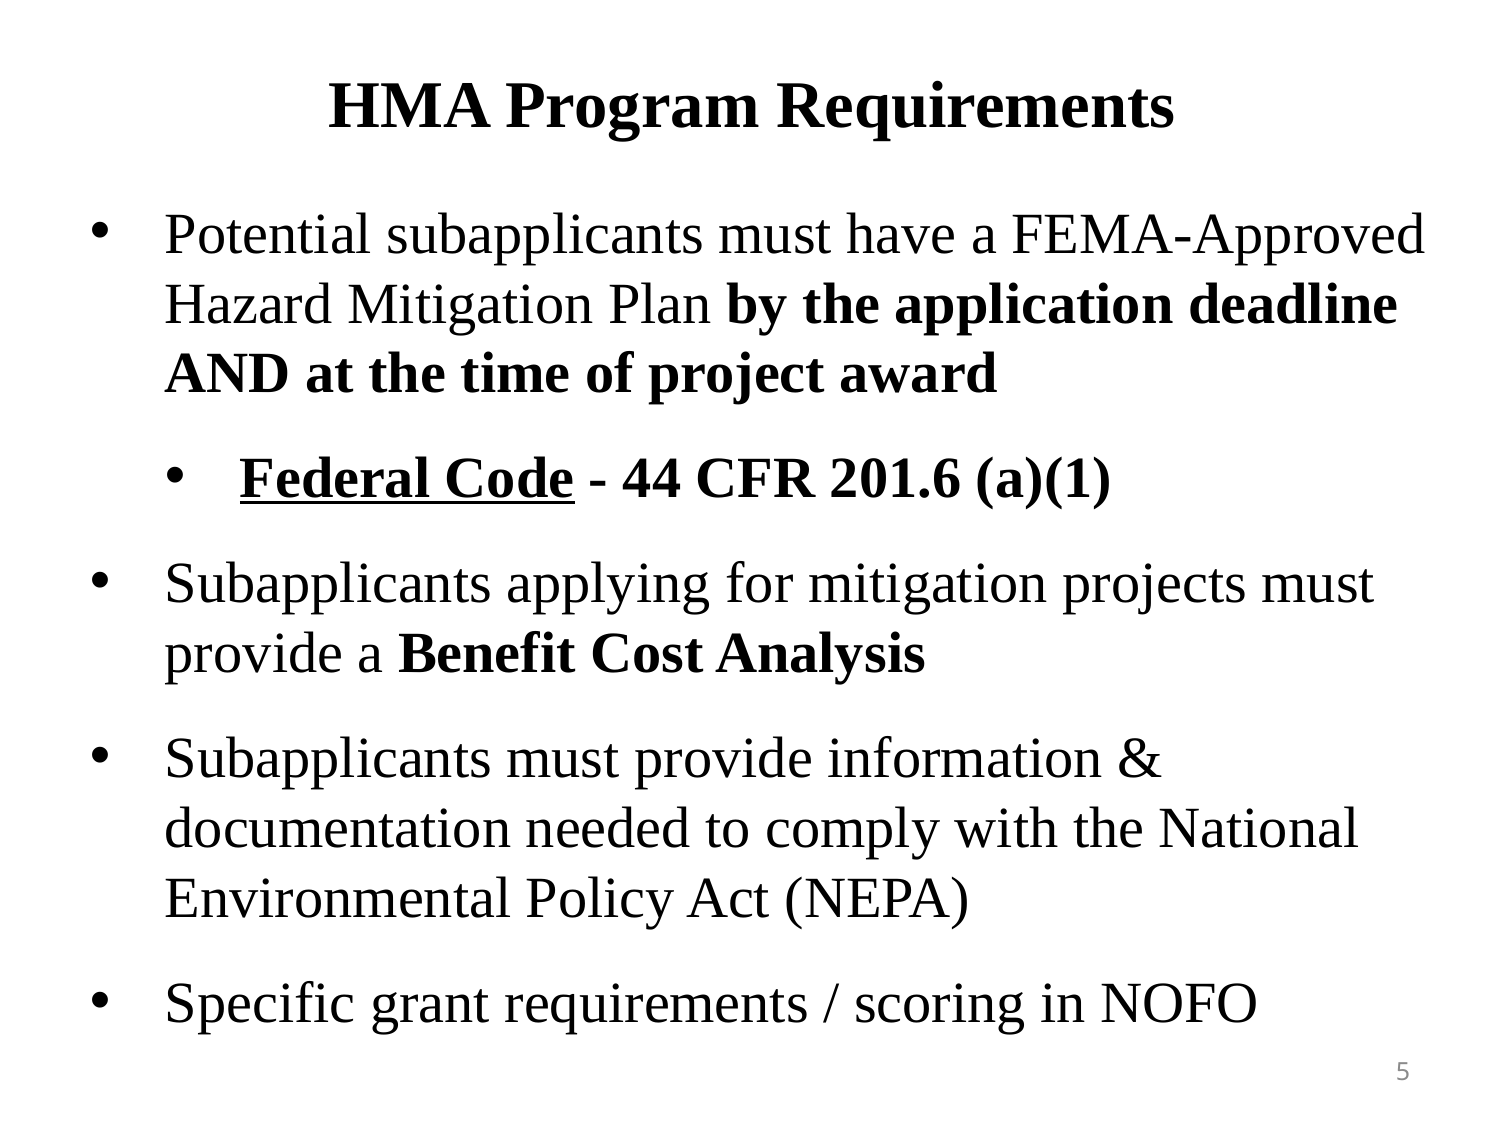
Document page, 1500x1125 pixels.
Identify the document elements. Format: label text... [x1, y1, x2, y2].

text_box Potential subapplicants must have a FEMA-Approved Hazard Mitigation Plan by the application deadline AND at the time of project award Federal Code - 44 CFR 201.6 (a)(1) Subapplicants applying for mitigation projects must provide a Benefit Cost Analysis Subapplicants must provide information & documentation needed to comply with the National Environmental Policy Act (NEPA) Specific grant requirements / scoring in NOFO [75, 187, 1463, 1042]
title HMA Program Requirements [67, 53, 1438, 257]
slide_number 5 [1074, 1042, 1425, 1103]
